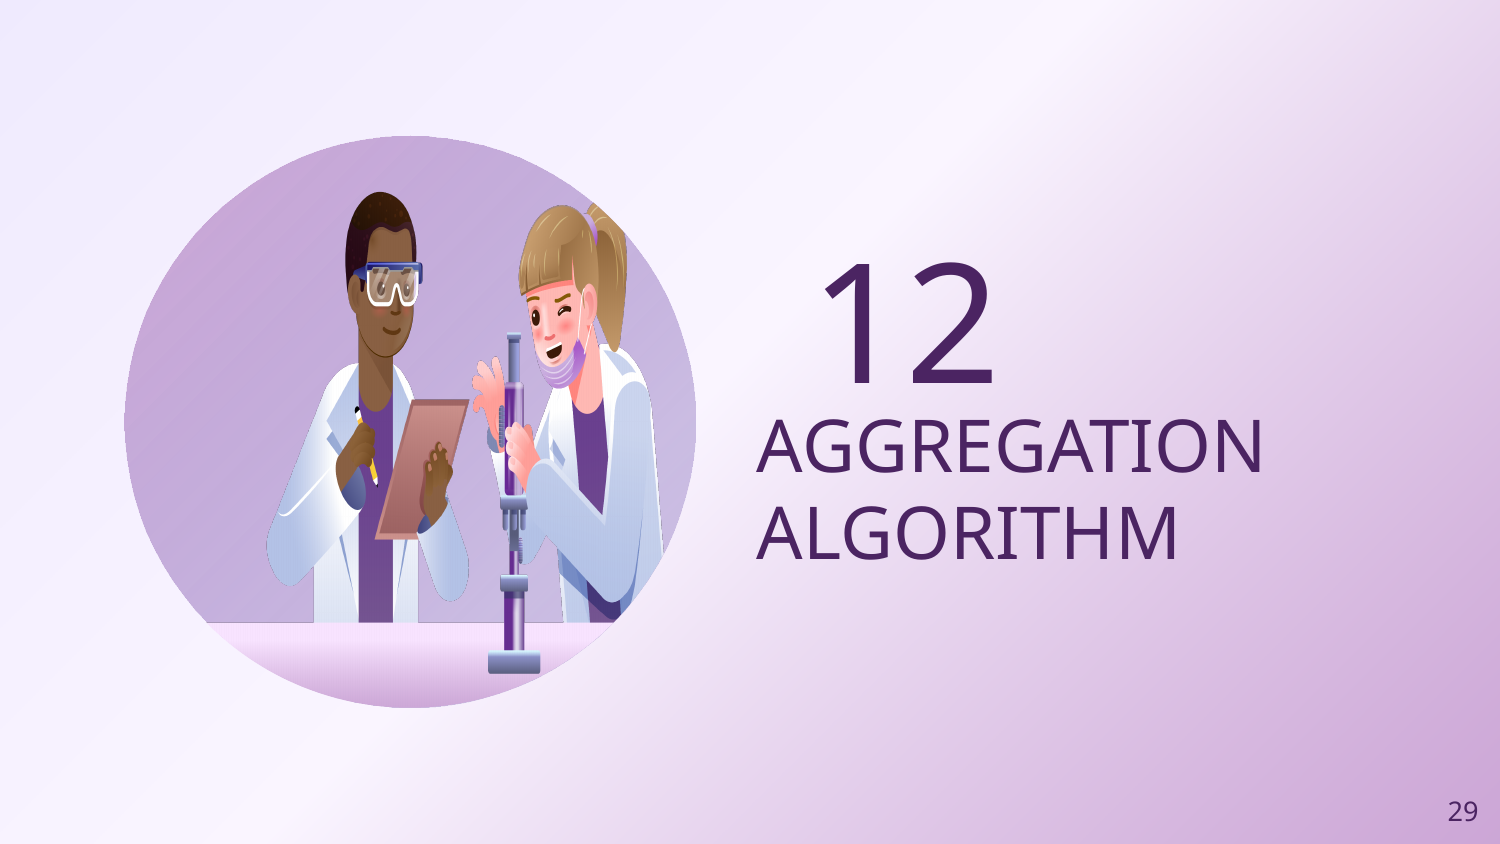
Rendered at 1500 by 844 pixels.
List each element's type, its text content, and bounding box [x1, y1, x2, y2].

picture [0, 0, 1500, 844]
title AGGREGATION ALGORITHM [741, 384, 1500, 690]
slide_number ‹#› [1403, 779, 1494, 844]
title 12 [795, 201, 1327, 384]
